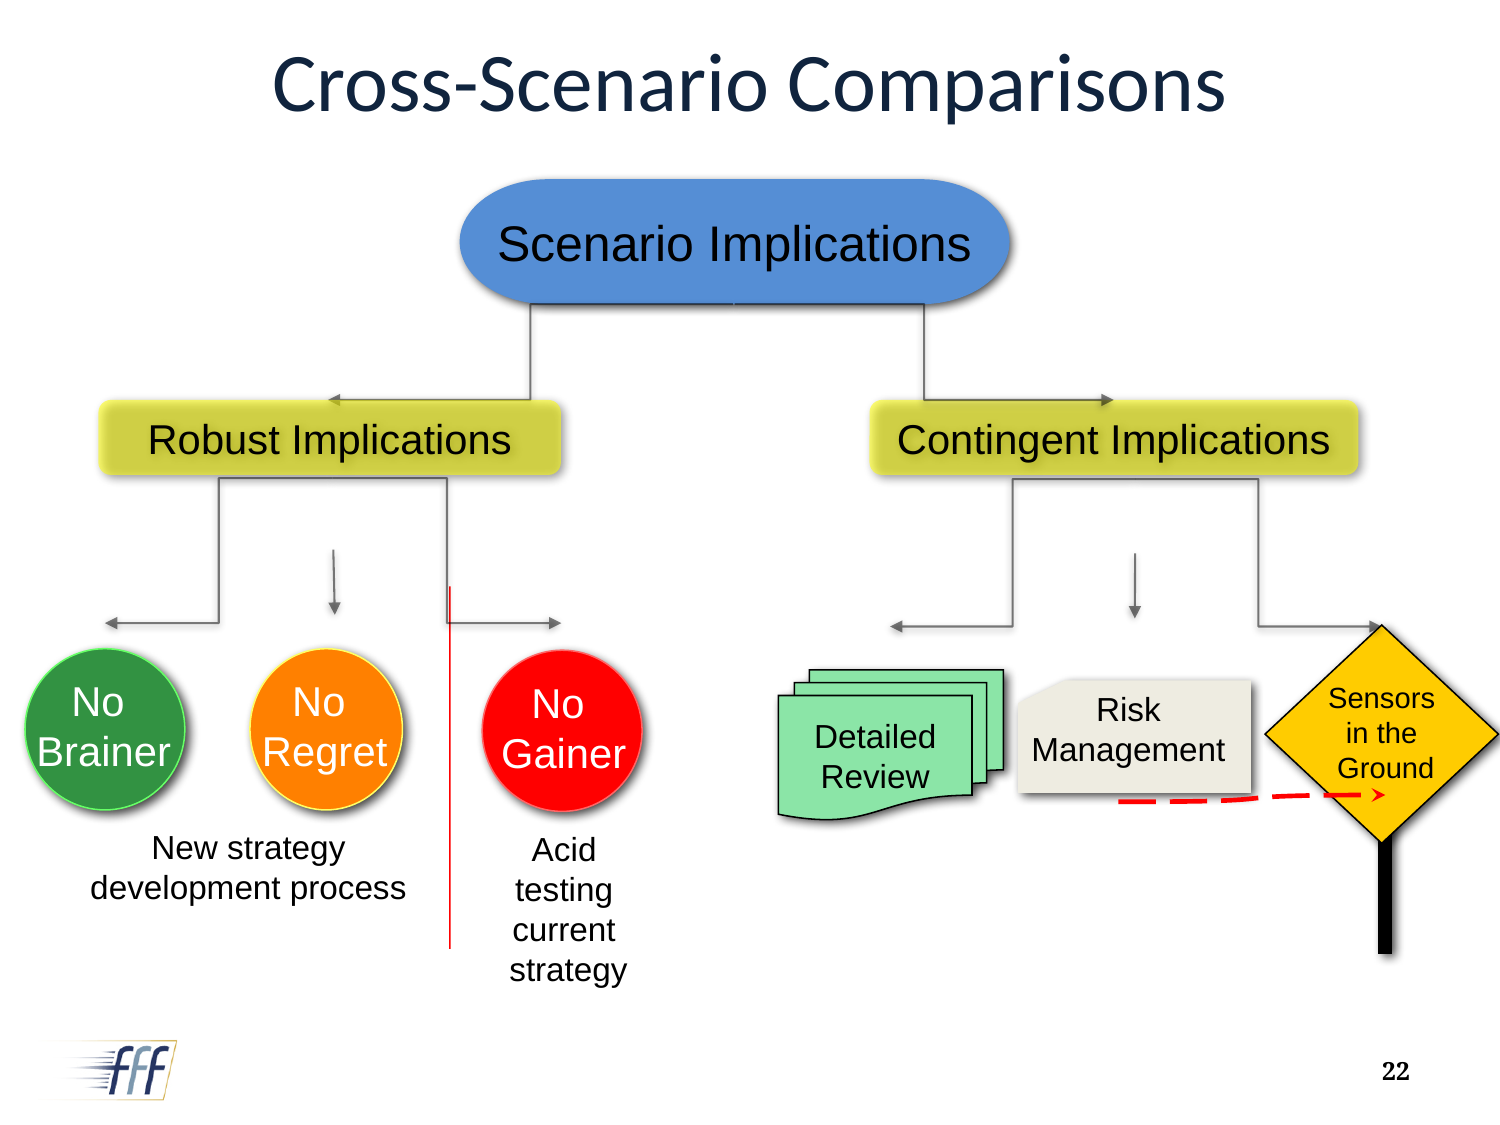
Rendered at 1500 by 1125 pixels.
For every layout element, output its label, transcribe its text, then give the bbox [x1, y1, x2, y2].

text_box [98, 178, 1359, 476]
slide_number 22 [1074, 1042, 1425, 1103]
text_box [778, 478, 1499, 954]
title Cross-Scenario Comparisons [75, 28, 1425, 129]
picture [38, 1037, 182, 1103]
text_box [437, 586, 701, 997]
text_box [21, 477, 562, 915]
